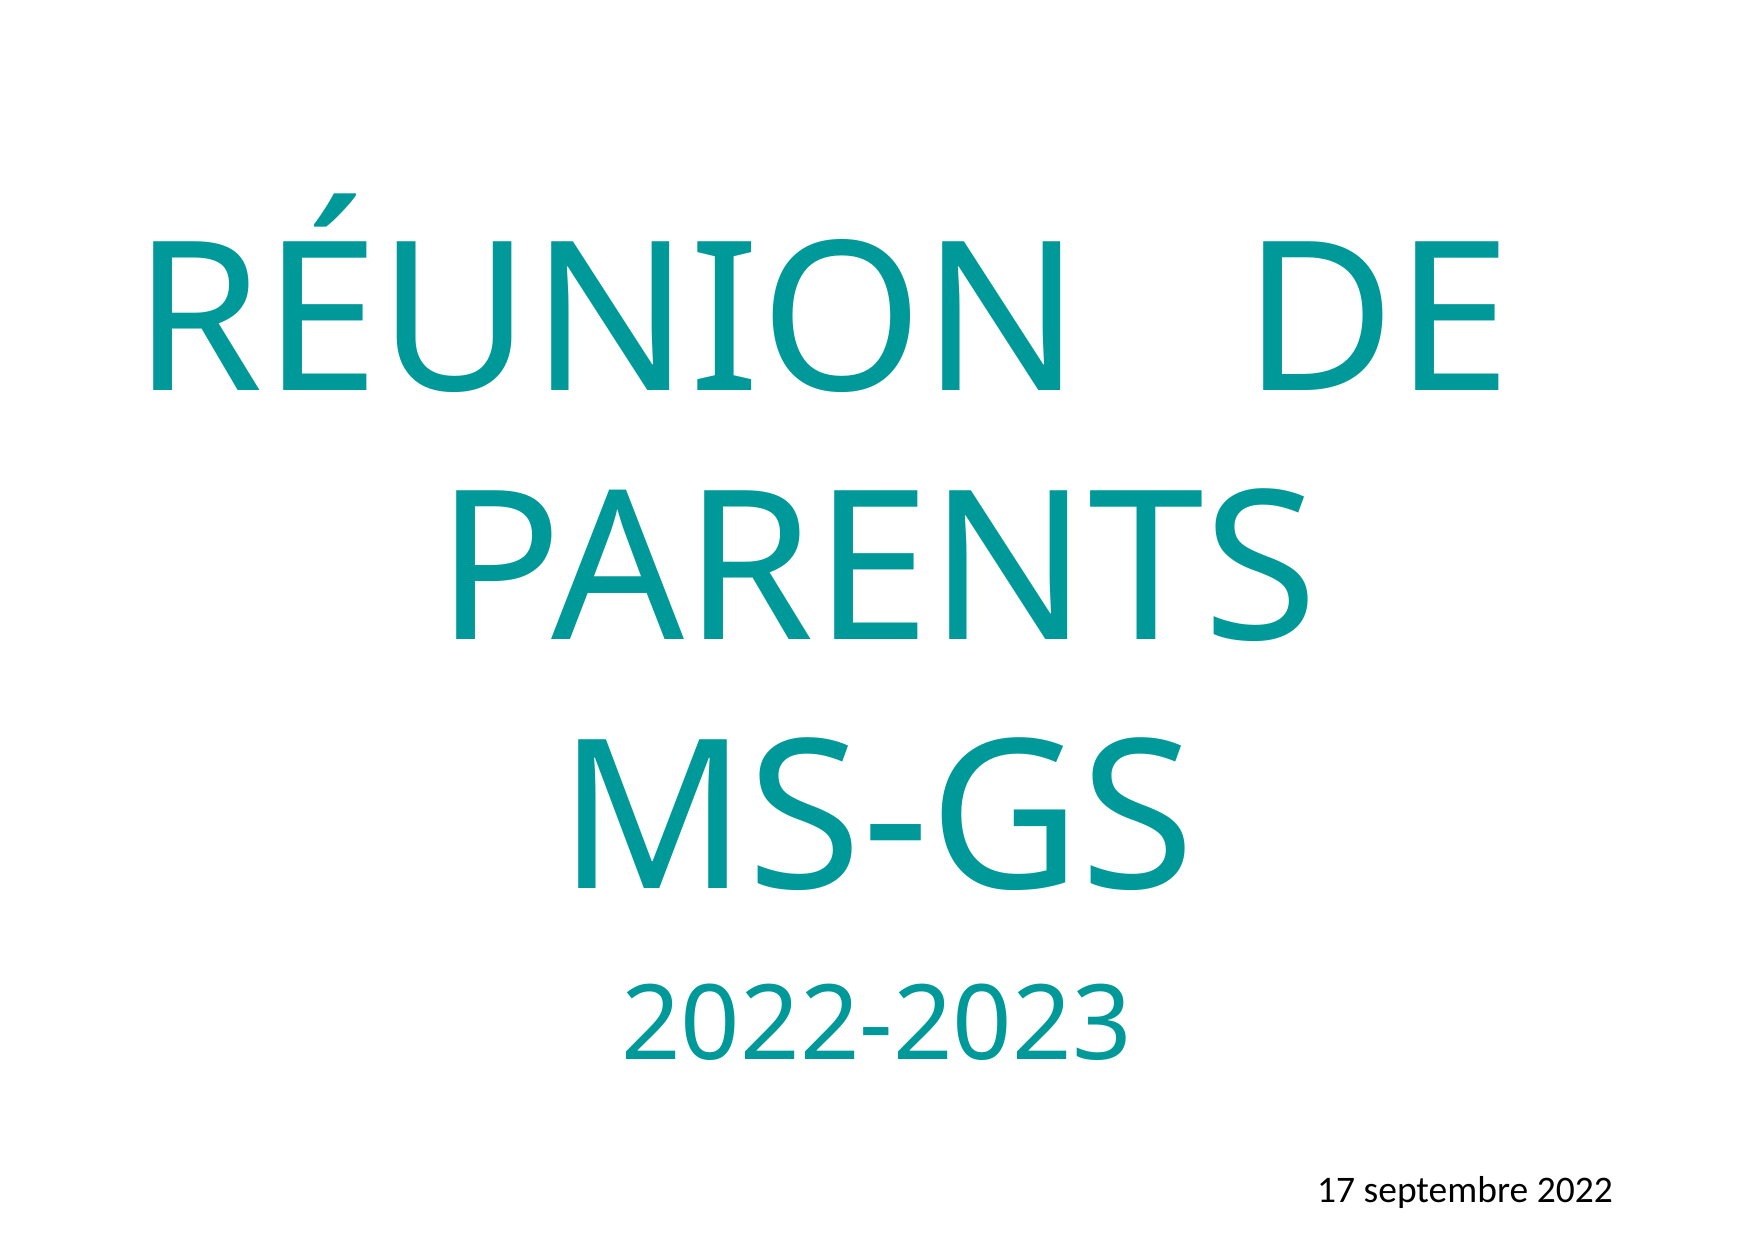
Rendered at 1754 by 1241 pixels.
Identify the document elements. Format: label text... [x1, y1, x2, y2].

text_box RÉUNION DE PARENTS [99, 174, 1655, 689]
text_box 17 septembre 2022 [1302, 1157, 1684, 1218]
text_box MS-GS 2022-2023 [452, 672, 1302, 1088]
